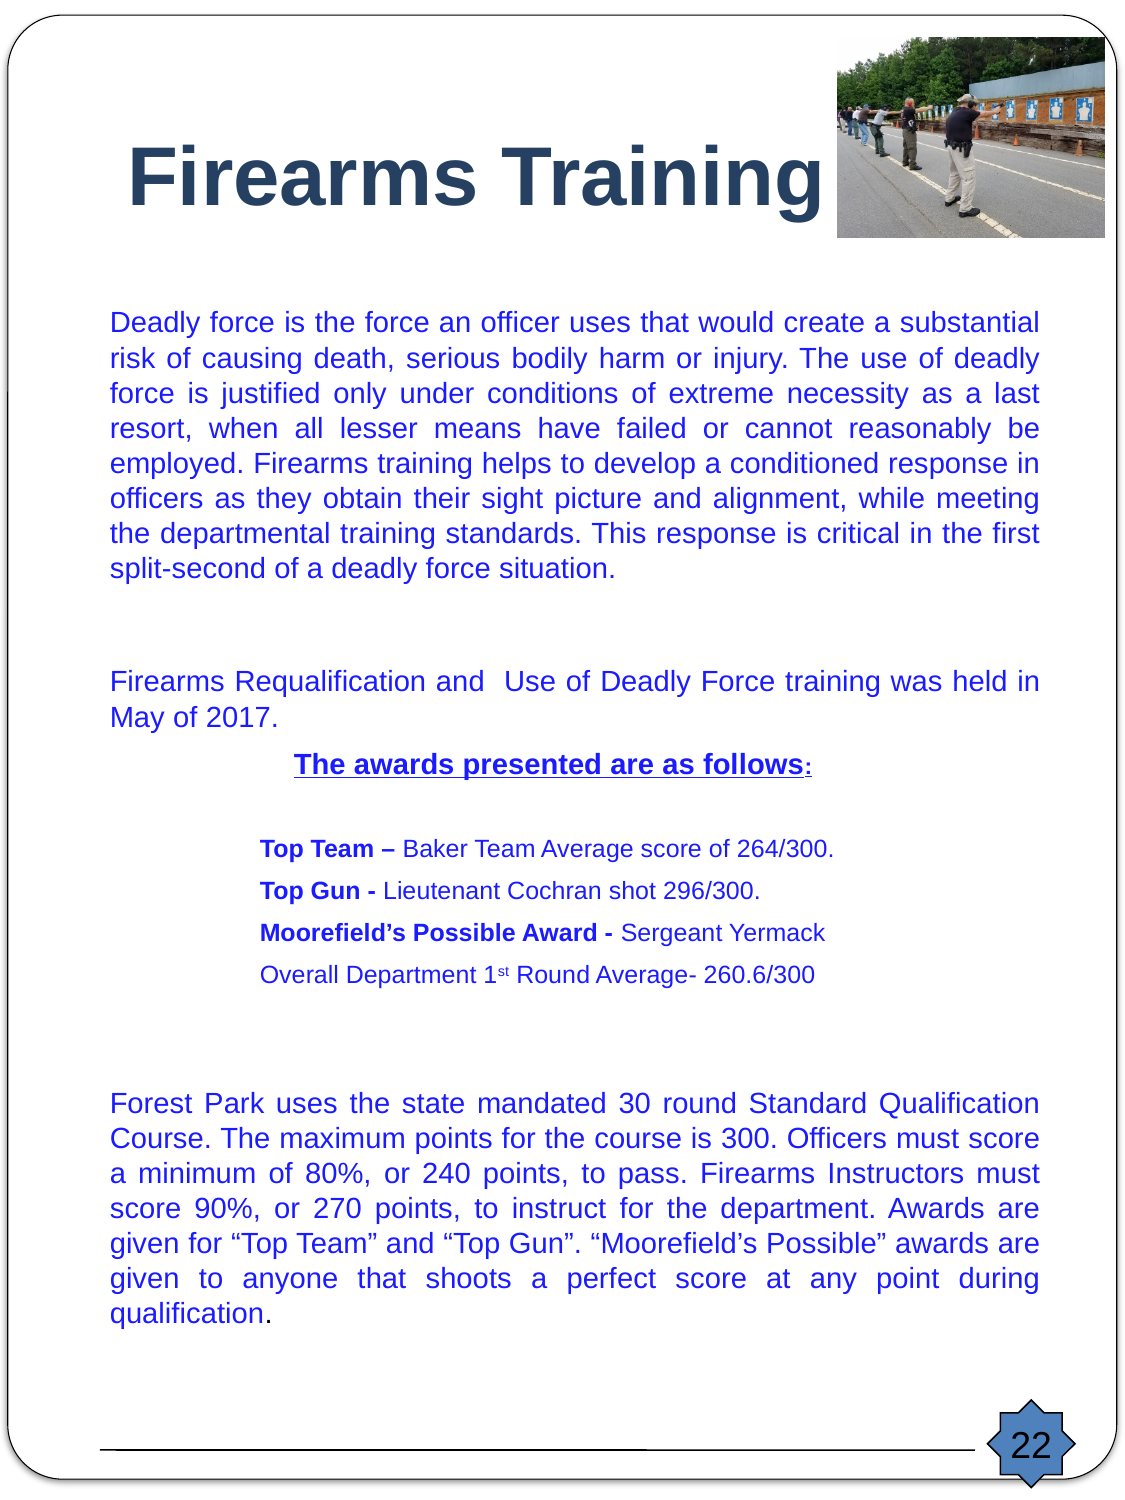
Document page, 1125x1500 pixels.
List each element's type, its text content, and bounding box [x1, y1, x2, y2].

list Deadly force is the force an officer uses that would create a substantial risk of causing death, serious bodily harm or injury. The use of deadly force is justified only under conditions of extreme necessity as a last resort, when all lesser means have failed or cannot reasonably be employed. Firearms training helps to develop a conditioned response in officers as they obtain their sight picture and alignment, while meeting the departmental training standards. This response is critical in the first split-second of a deadly force situation. Firearms Requalification and Use of Deadly Force training was held in May of 2017. The awards presented are as follows: Top Team – Baker Team Average score of 264/300. Top Gun - Lieutenant Cochran shot 296/300. Moorefield’s Possible Award - Sergeant Yermack Overall Department 1st Round Average- 260.6/300 Forest Park uses the state mandated 30 round Standard Qualification Course. The maximum points for the course is 300. Officers must score a minimum of 80%, or 240 points, to pass. Firearms Instructors must score 90%, or 270 points, to instruct for the department. Awards are given for “Top Team” and “Top Gun”. “Moorefield’s Possible” awards are given to anyone that shoots a perfect score at any point during qualification. [50, 287, 1057, 1444]
title Firearms Training [112, 60, 831, 238]
text_box 22 [987, 1399, 1075, 1488]
picture [837, 37, 1105, 238]
